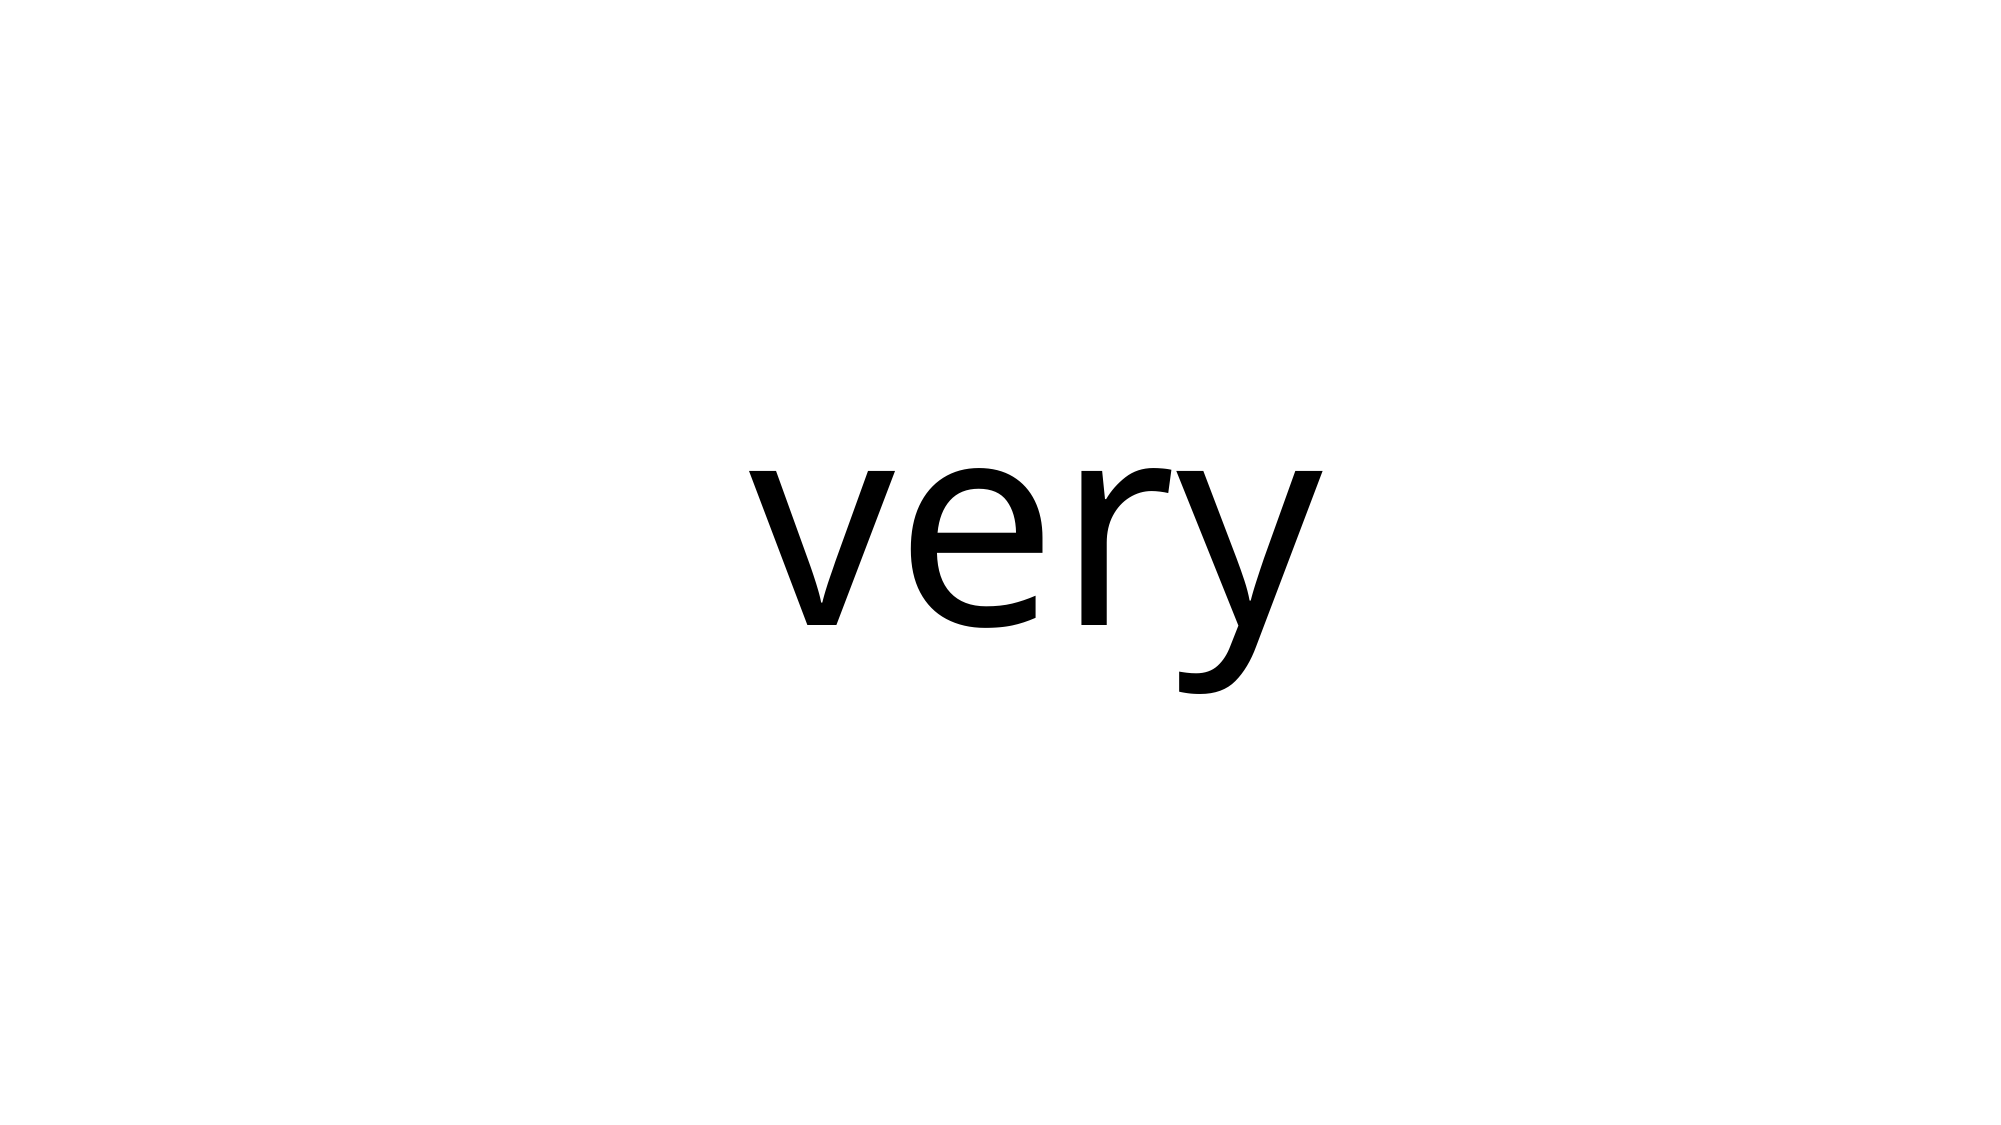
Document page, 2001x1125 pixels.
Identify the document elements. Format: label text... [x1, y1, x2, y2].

title very [174, 423, 1900, 641]
